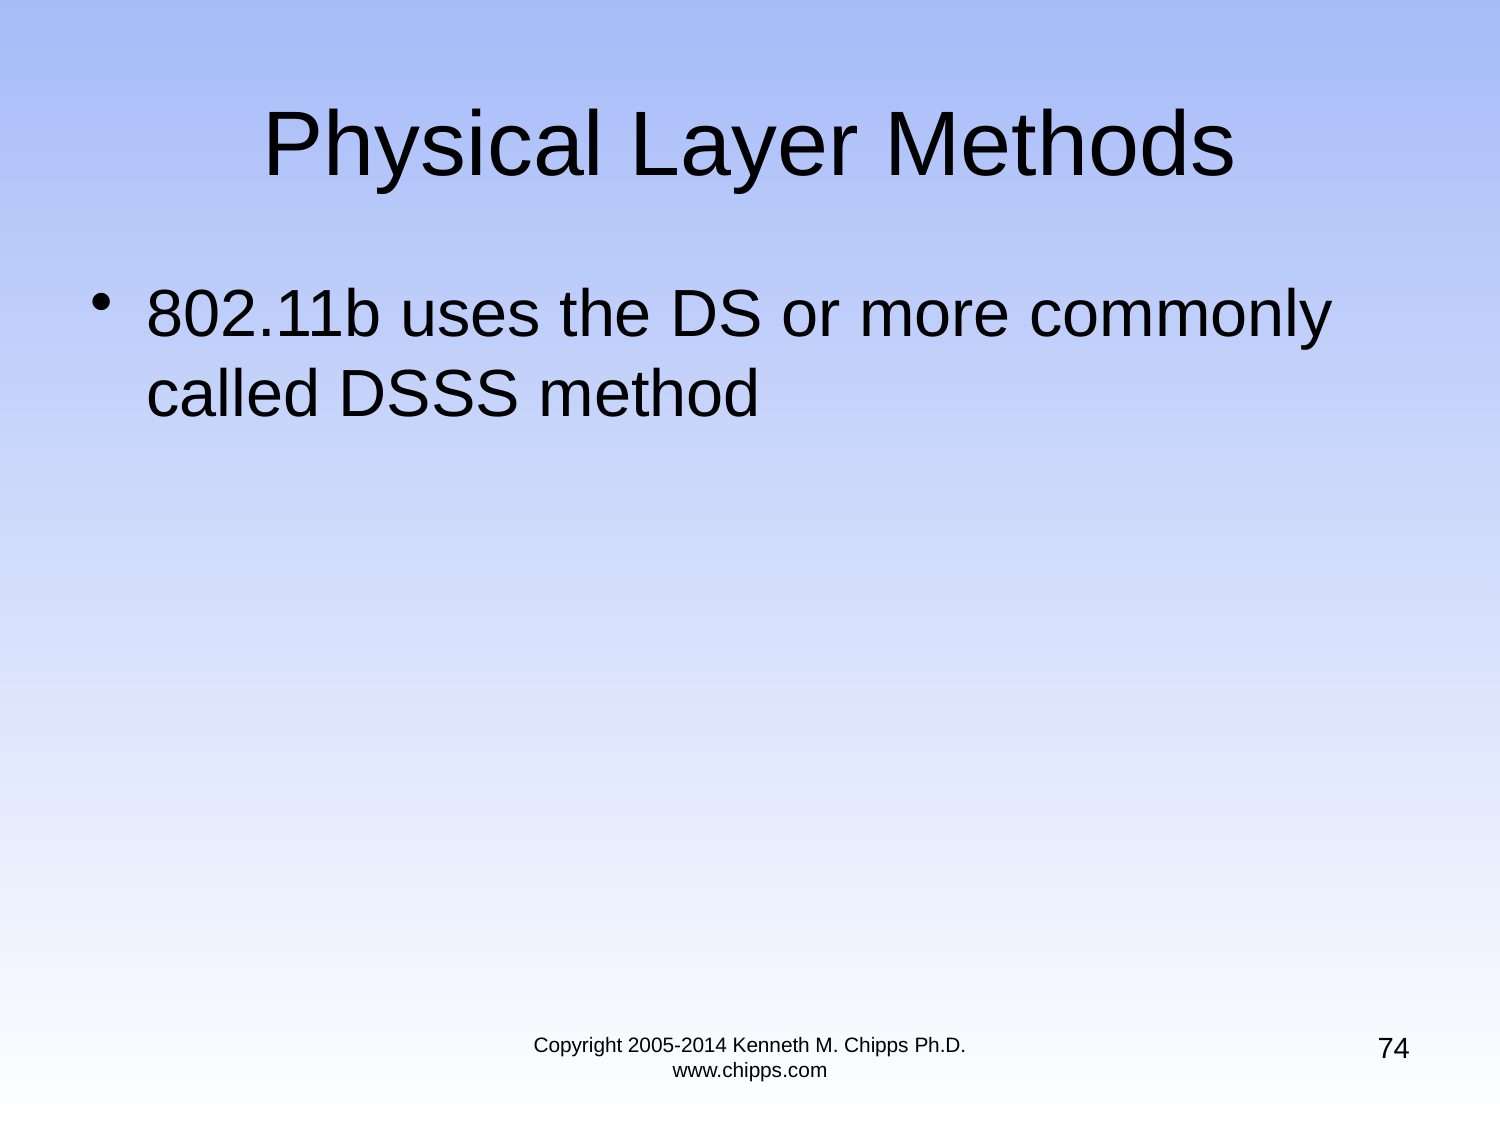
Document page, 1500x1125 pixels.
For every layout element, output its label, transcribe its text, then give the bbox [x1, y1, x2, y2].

list 802.11b uses the DS or more commonly called DSSS method [75, 262, 1425, 1005]
title Physical Layer Methods [75, 45, 1425, 233]
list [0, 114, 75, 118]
footer Copyright 2005-2014 Kenneth M. Chipps Ph.D. www.chipps.com [449, 1024, 1051, 1103]
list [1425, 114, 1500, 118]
slide_number 74 [1074, 1021, 1426, 1101]
